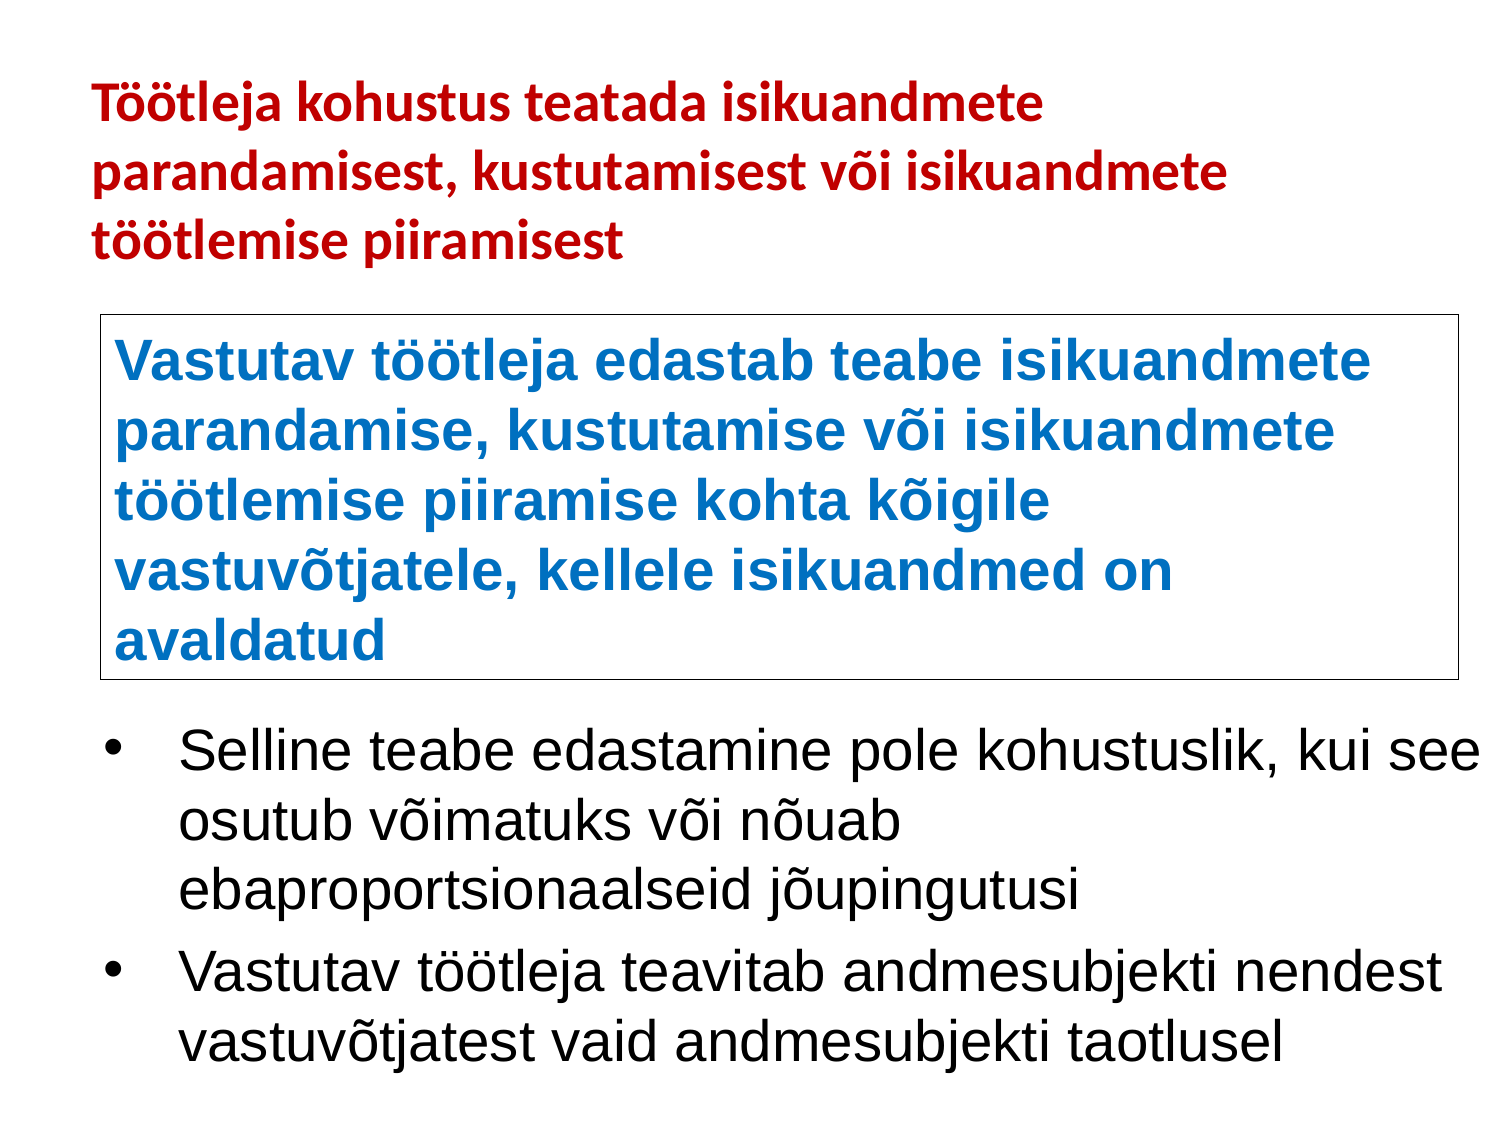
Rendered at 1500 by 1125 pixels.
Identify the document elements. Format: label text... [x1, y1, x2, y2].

title Töötleja kohustus teatada isikuandmete parandamisest, kustutamisest või isikuandmete töötlemise piiramisest [76, 54, 1424, 280]
text_box Selline teabe edastamine pole kohustuslik, kui see osutub võimatuks või nõuab ebaproportsionaalseid jõupingutusi Vastutav töötleja teavitab andmesubjekti nendest vastuvõtjatest vaid andmesubjekti taotlusel [88, 704, 1500, 1125]
text_box Vastutav töötleja edastab teabe isikuandmete parandamise, kustutamise või isikuandmete töötlemise piiramise kohta kõigile vastuvõtjatele, kellele isikuandmed on avaldatud [100, 314, 1459, 680]
